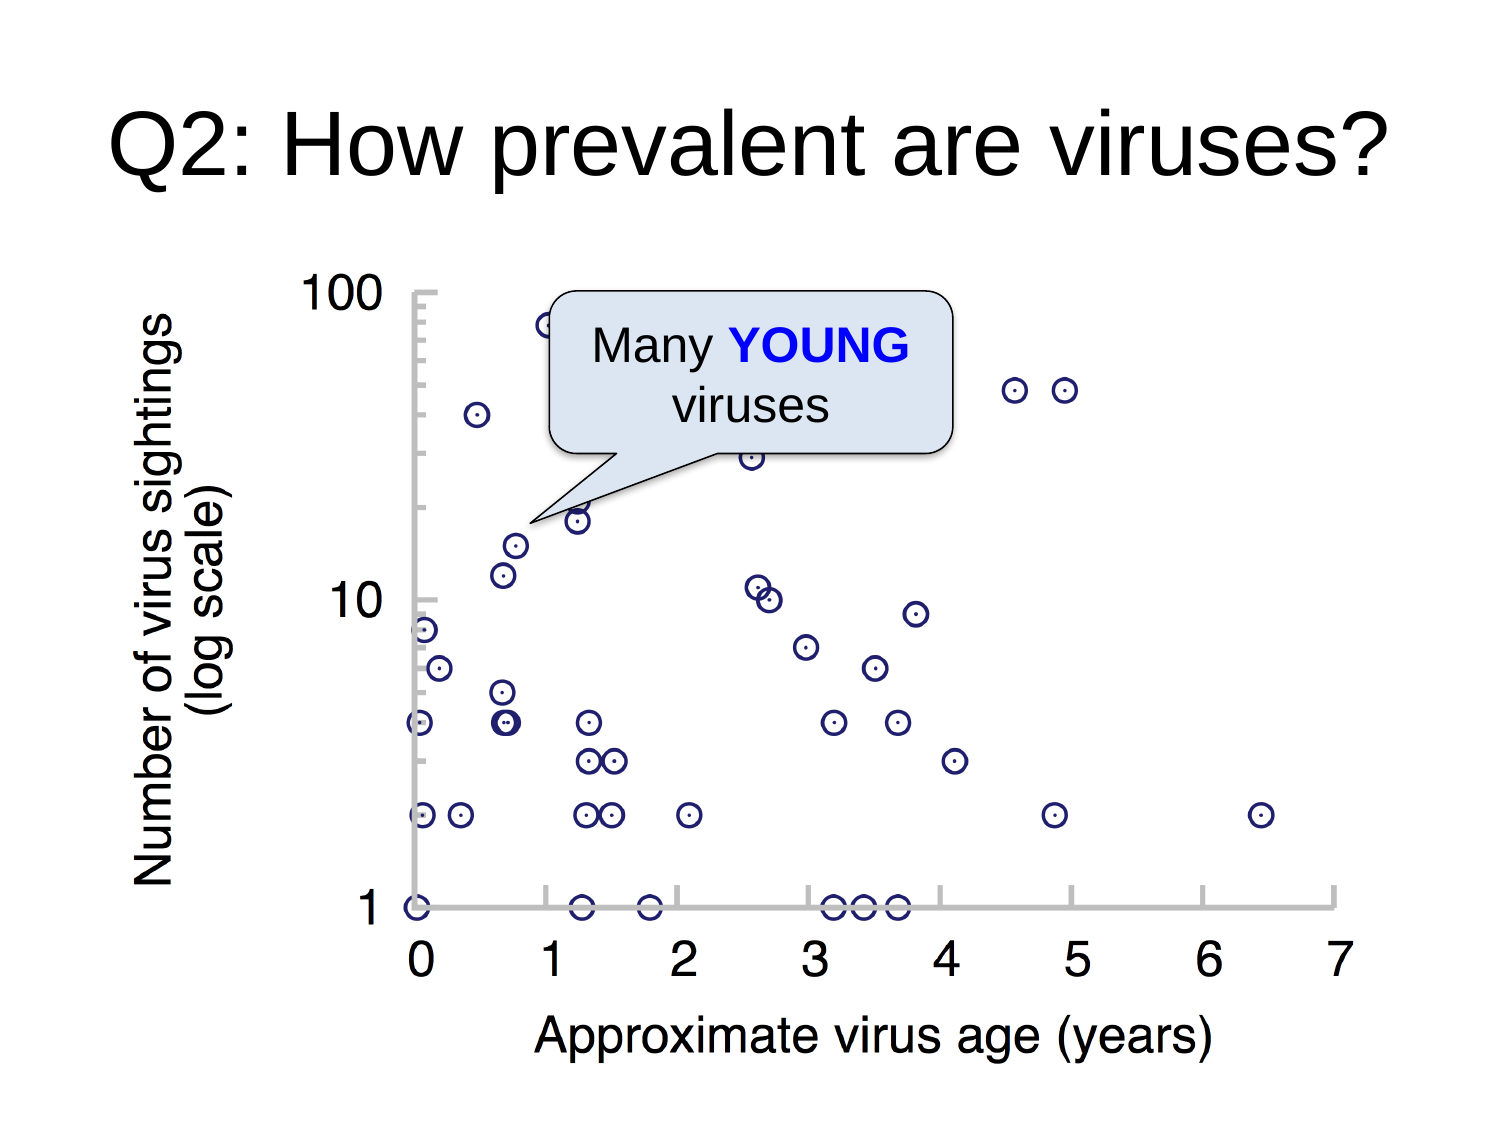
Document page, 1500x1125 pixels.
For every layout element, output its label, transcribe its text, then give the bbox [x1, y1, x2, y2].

title Q2: How prevalent are viruses? [75, 45, 1425, 233]
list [98, 232, 1400, 1071]
